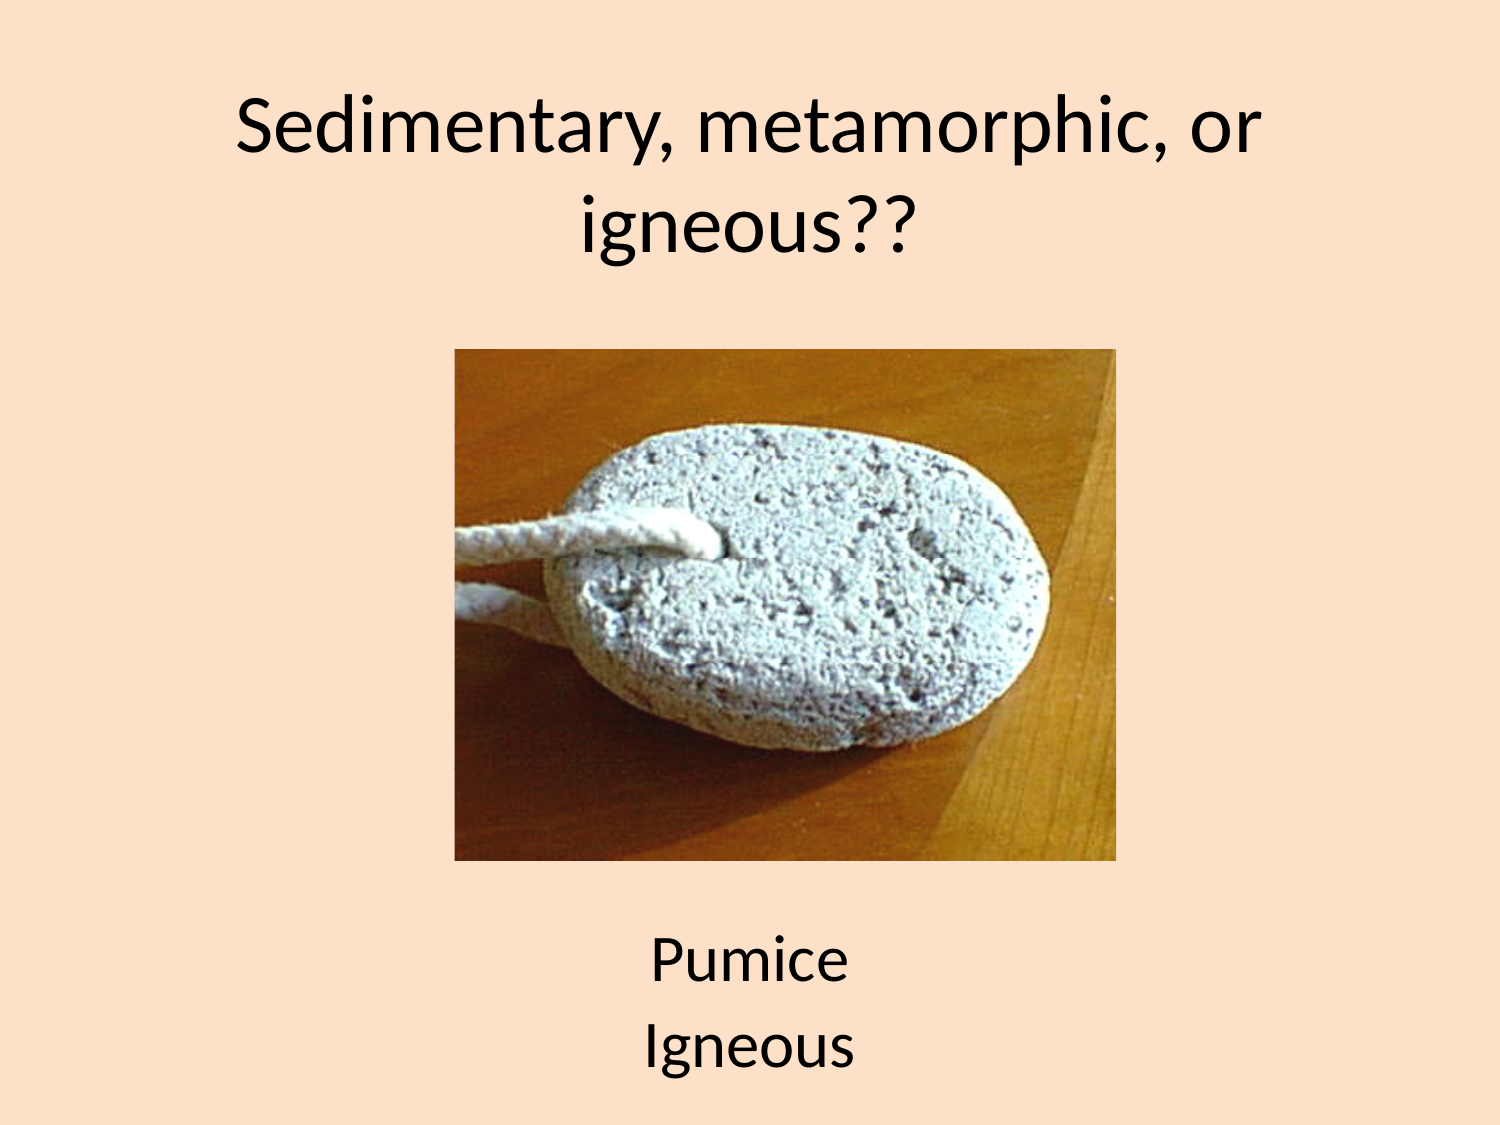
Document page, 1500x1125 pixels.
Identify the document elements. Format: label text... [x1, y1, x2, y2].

list Pumice Igneous [112, 916, 1388, 1083]
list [454, 349, 1117, 861]
title Sedimentary, metamorphic, or igneous?? [112, 49, 1388, 290]
